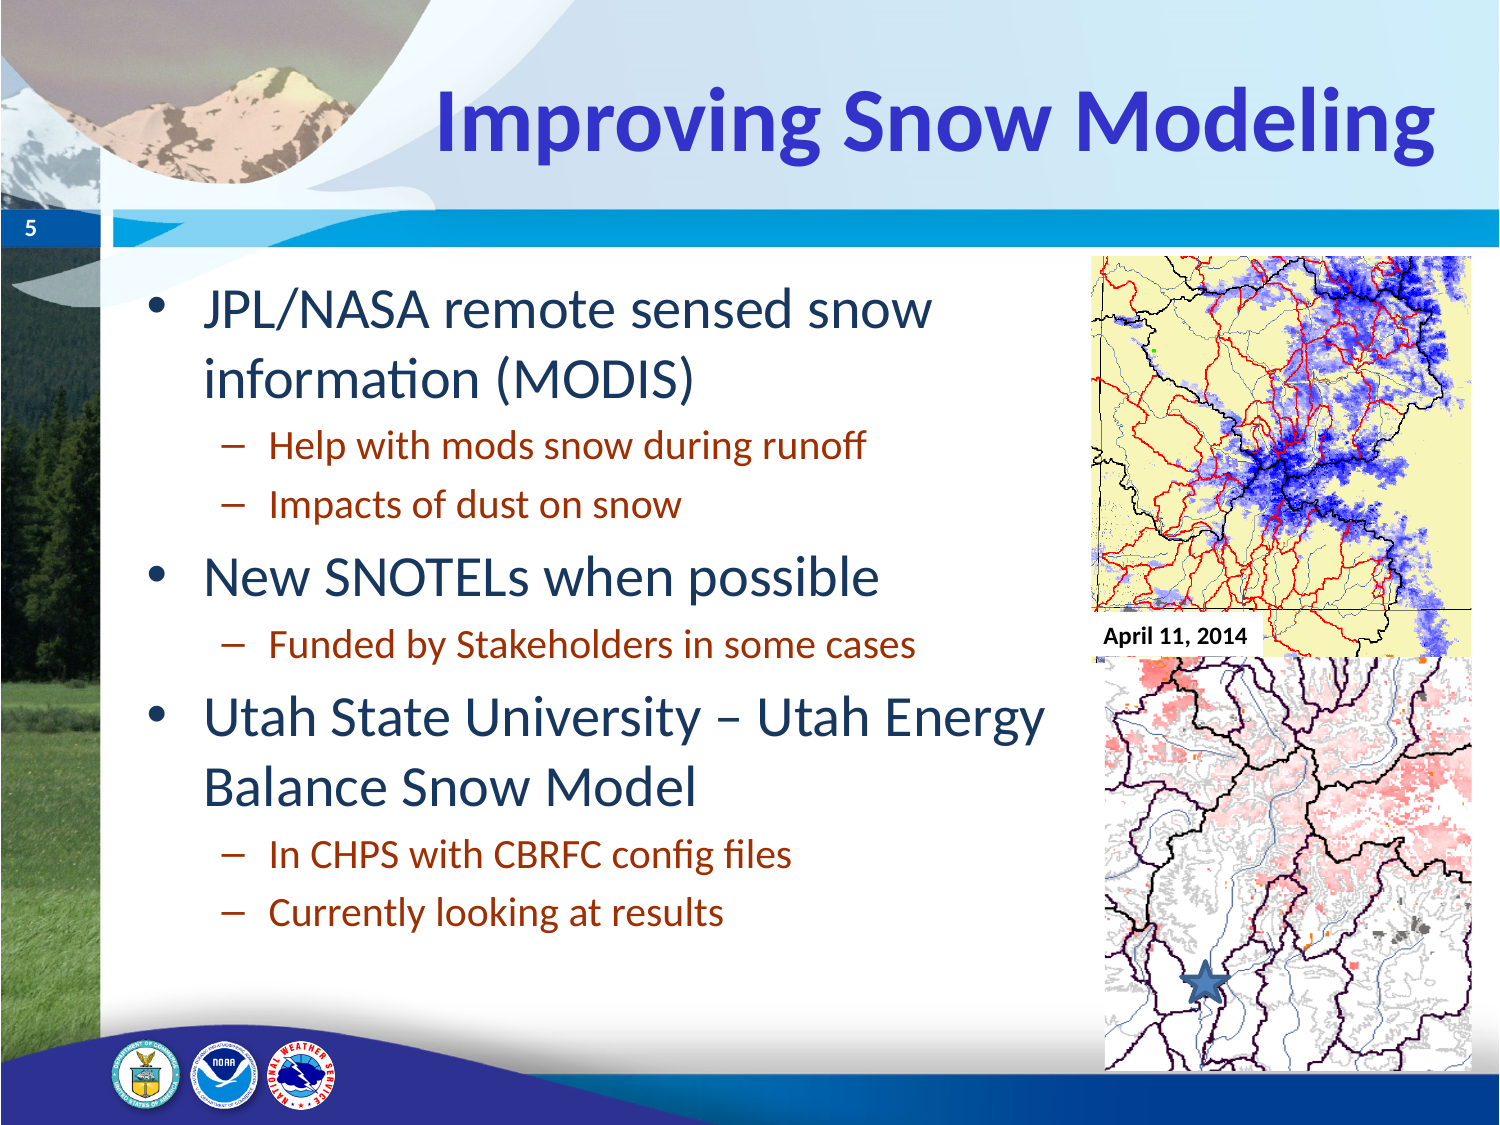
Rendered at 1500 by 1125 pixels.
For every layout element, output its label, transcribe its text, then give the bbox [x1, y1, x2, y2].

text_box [1104, 657, 1472, 1071]
title Improving Snow Modeling [101, 21, 1452, 209]
picture [1, 0, 1499, 1125]
list JPL/NASA remote sensed snow information (MODIS) Help with mods snow during runoff Impacts of dust on snow New SNOTELs when possible Funded by Stakeholders in some cases Utah State University – Utah Energy Balance Snow Model In CHPS with CBRFC config files Currently looking at results [131, 262, 1099, 1006]
